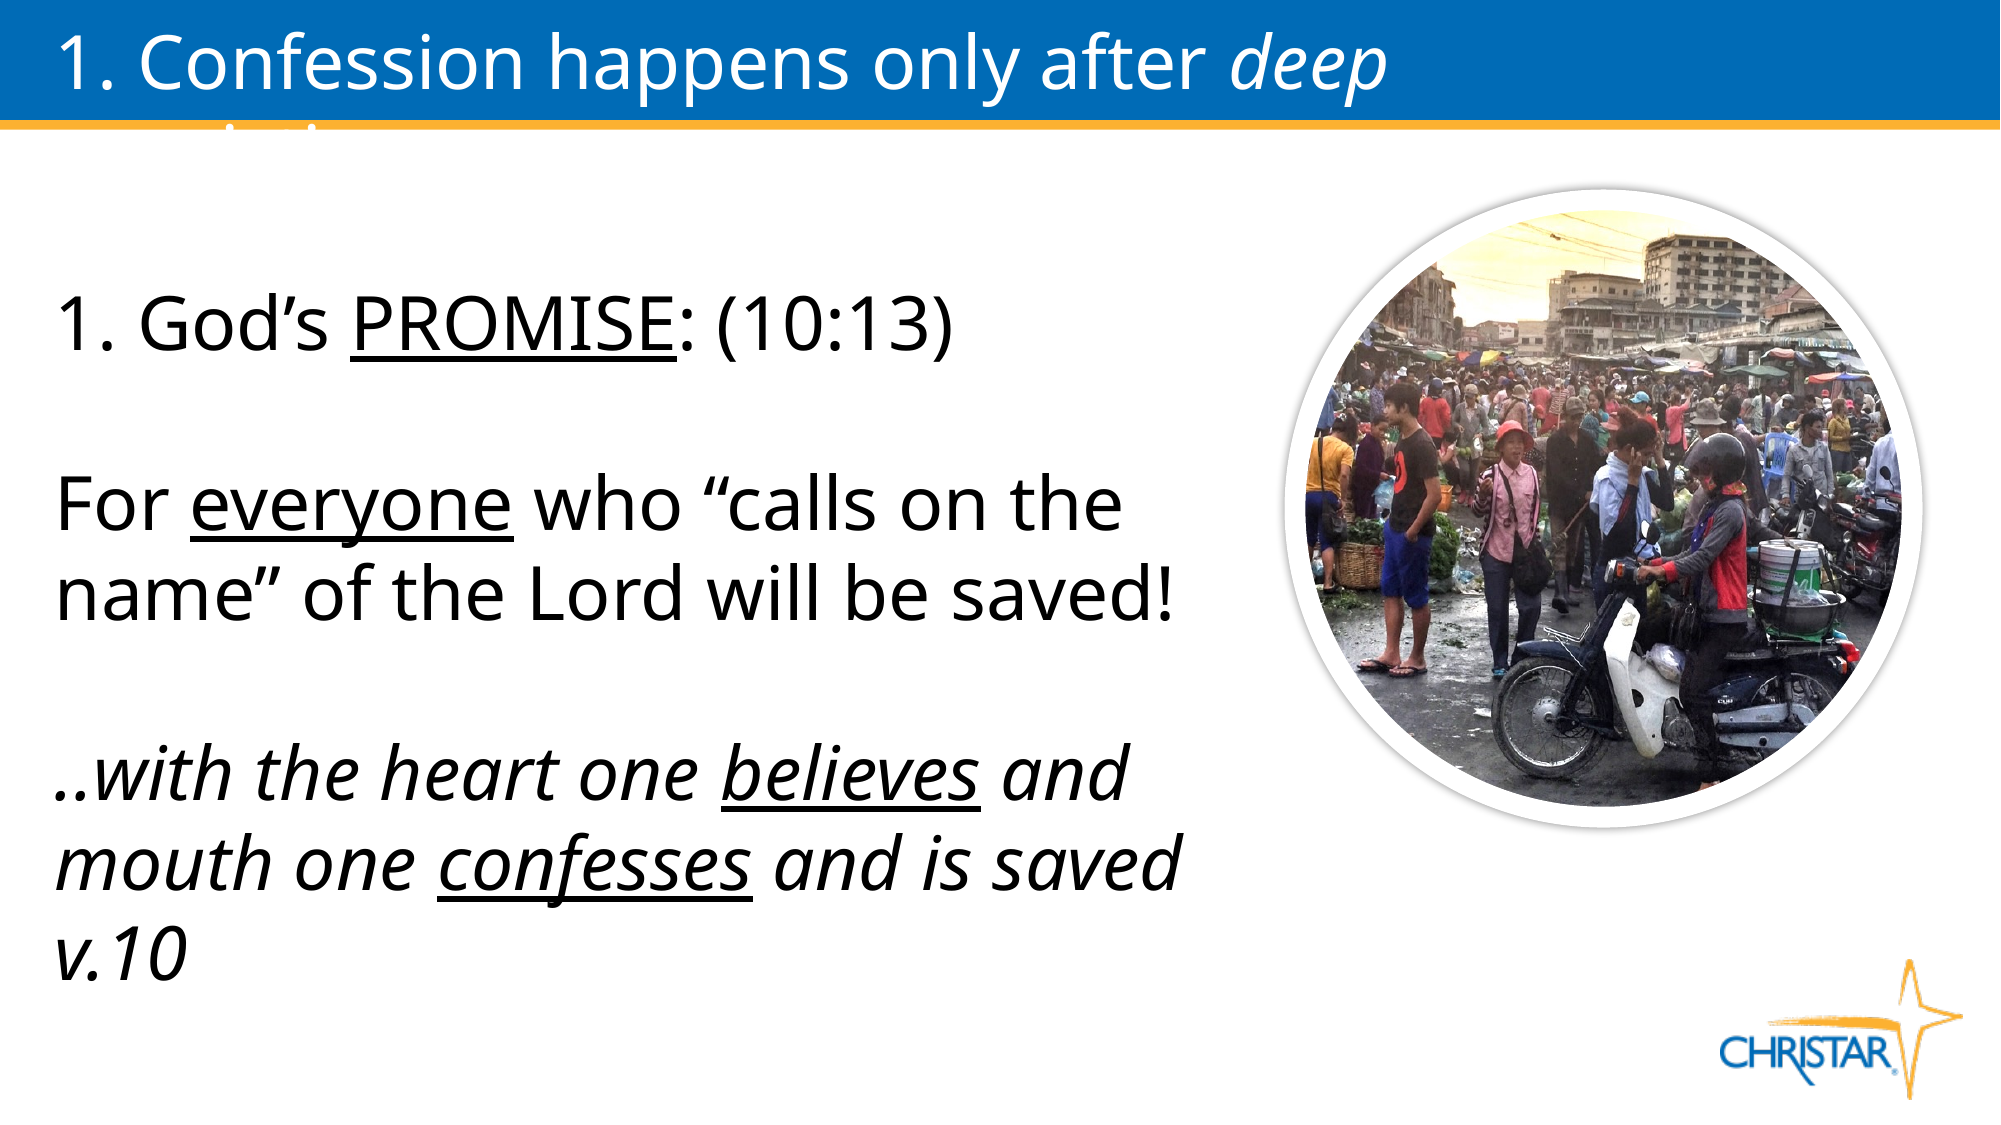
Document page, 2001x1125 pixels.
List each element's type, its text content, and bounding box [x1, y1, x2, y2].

text_box [1668, 119, 2000, 131]
text_box [0, 0, 2000, 119]
picture [1720, 959, 1963, 1100]
text_box [0, 119, 40, 131]
text_box 1. God’s PROMISE: (10:13) For everyone who “calls on the name” of the Lord will be saved! ..with the heart one believes and mouth one confesses and is saved v.10 [40, 268, 1295, 1003]
text_box 1. Confession happens only after deep conviction [40, 6, 1668, 202]
picture [1294, 199, 1913, 818]
